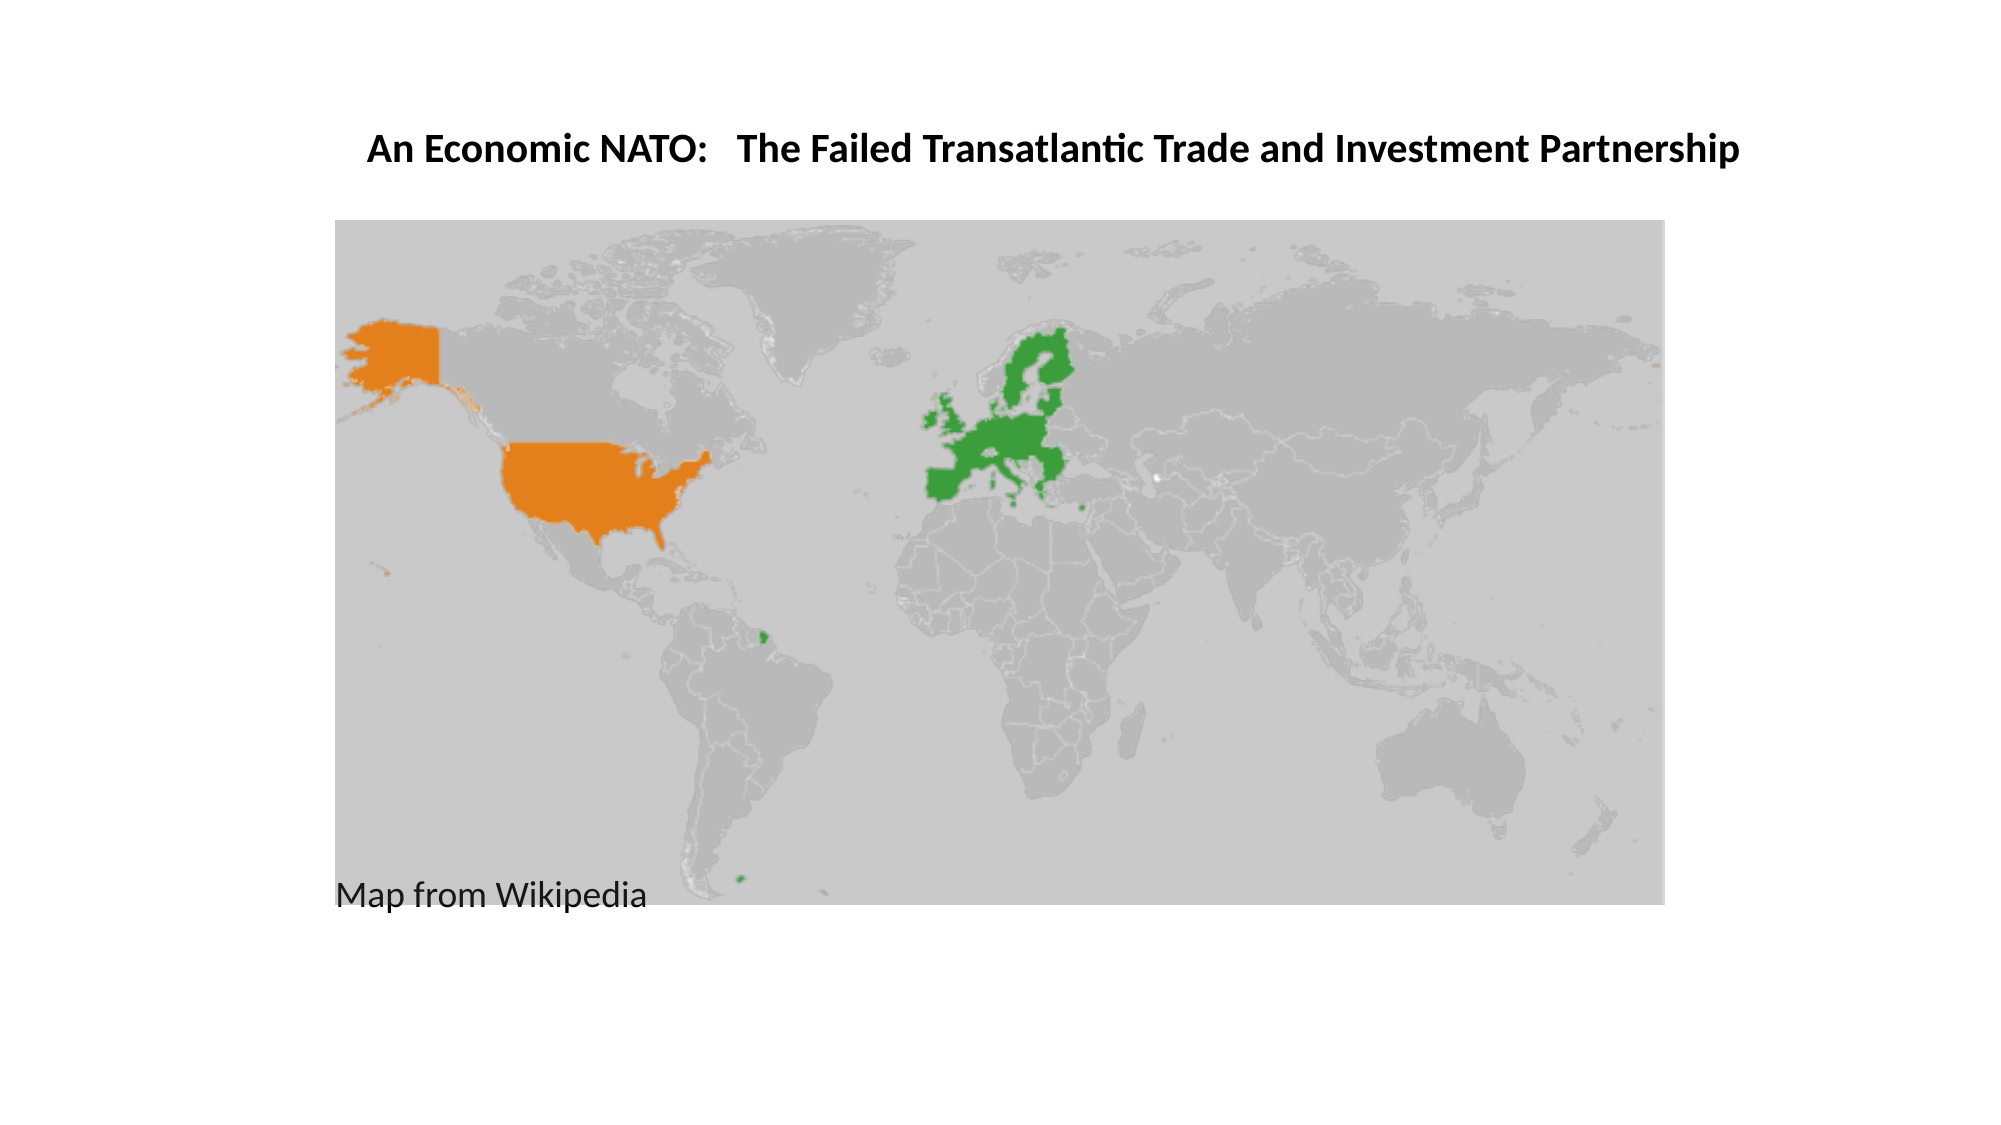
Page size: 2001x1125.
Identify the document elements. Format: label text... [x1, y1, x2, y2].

text_box An Economic NATO: The Failed Transatlantic Trade and Investment Partnership [352, 23, 1797, 178]
text_box Map from Wikipedia [320, 862, 663, 923]
picture [335, 220, 1665, 905]
